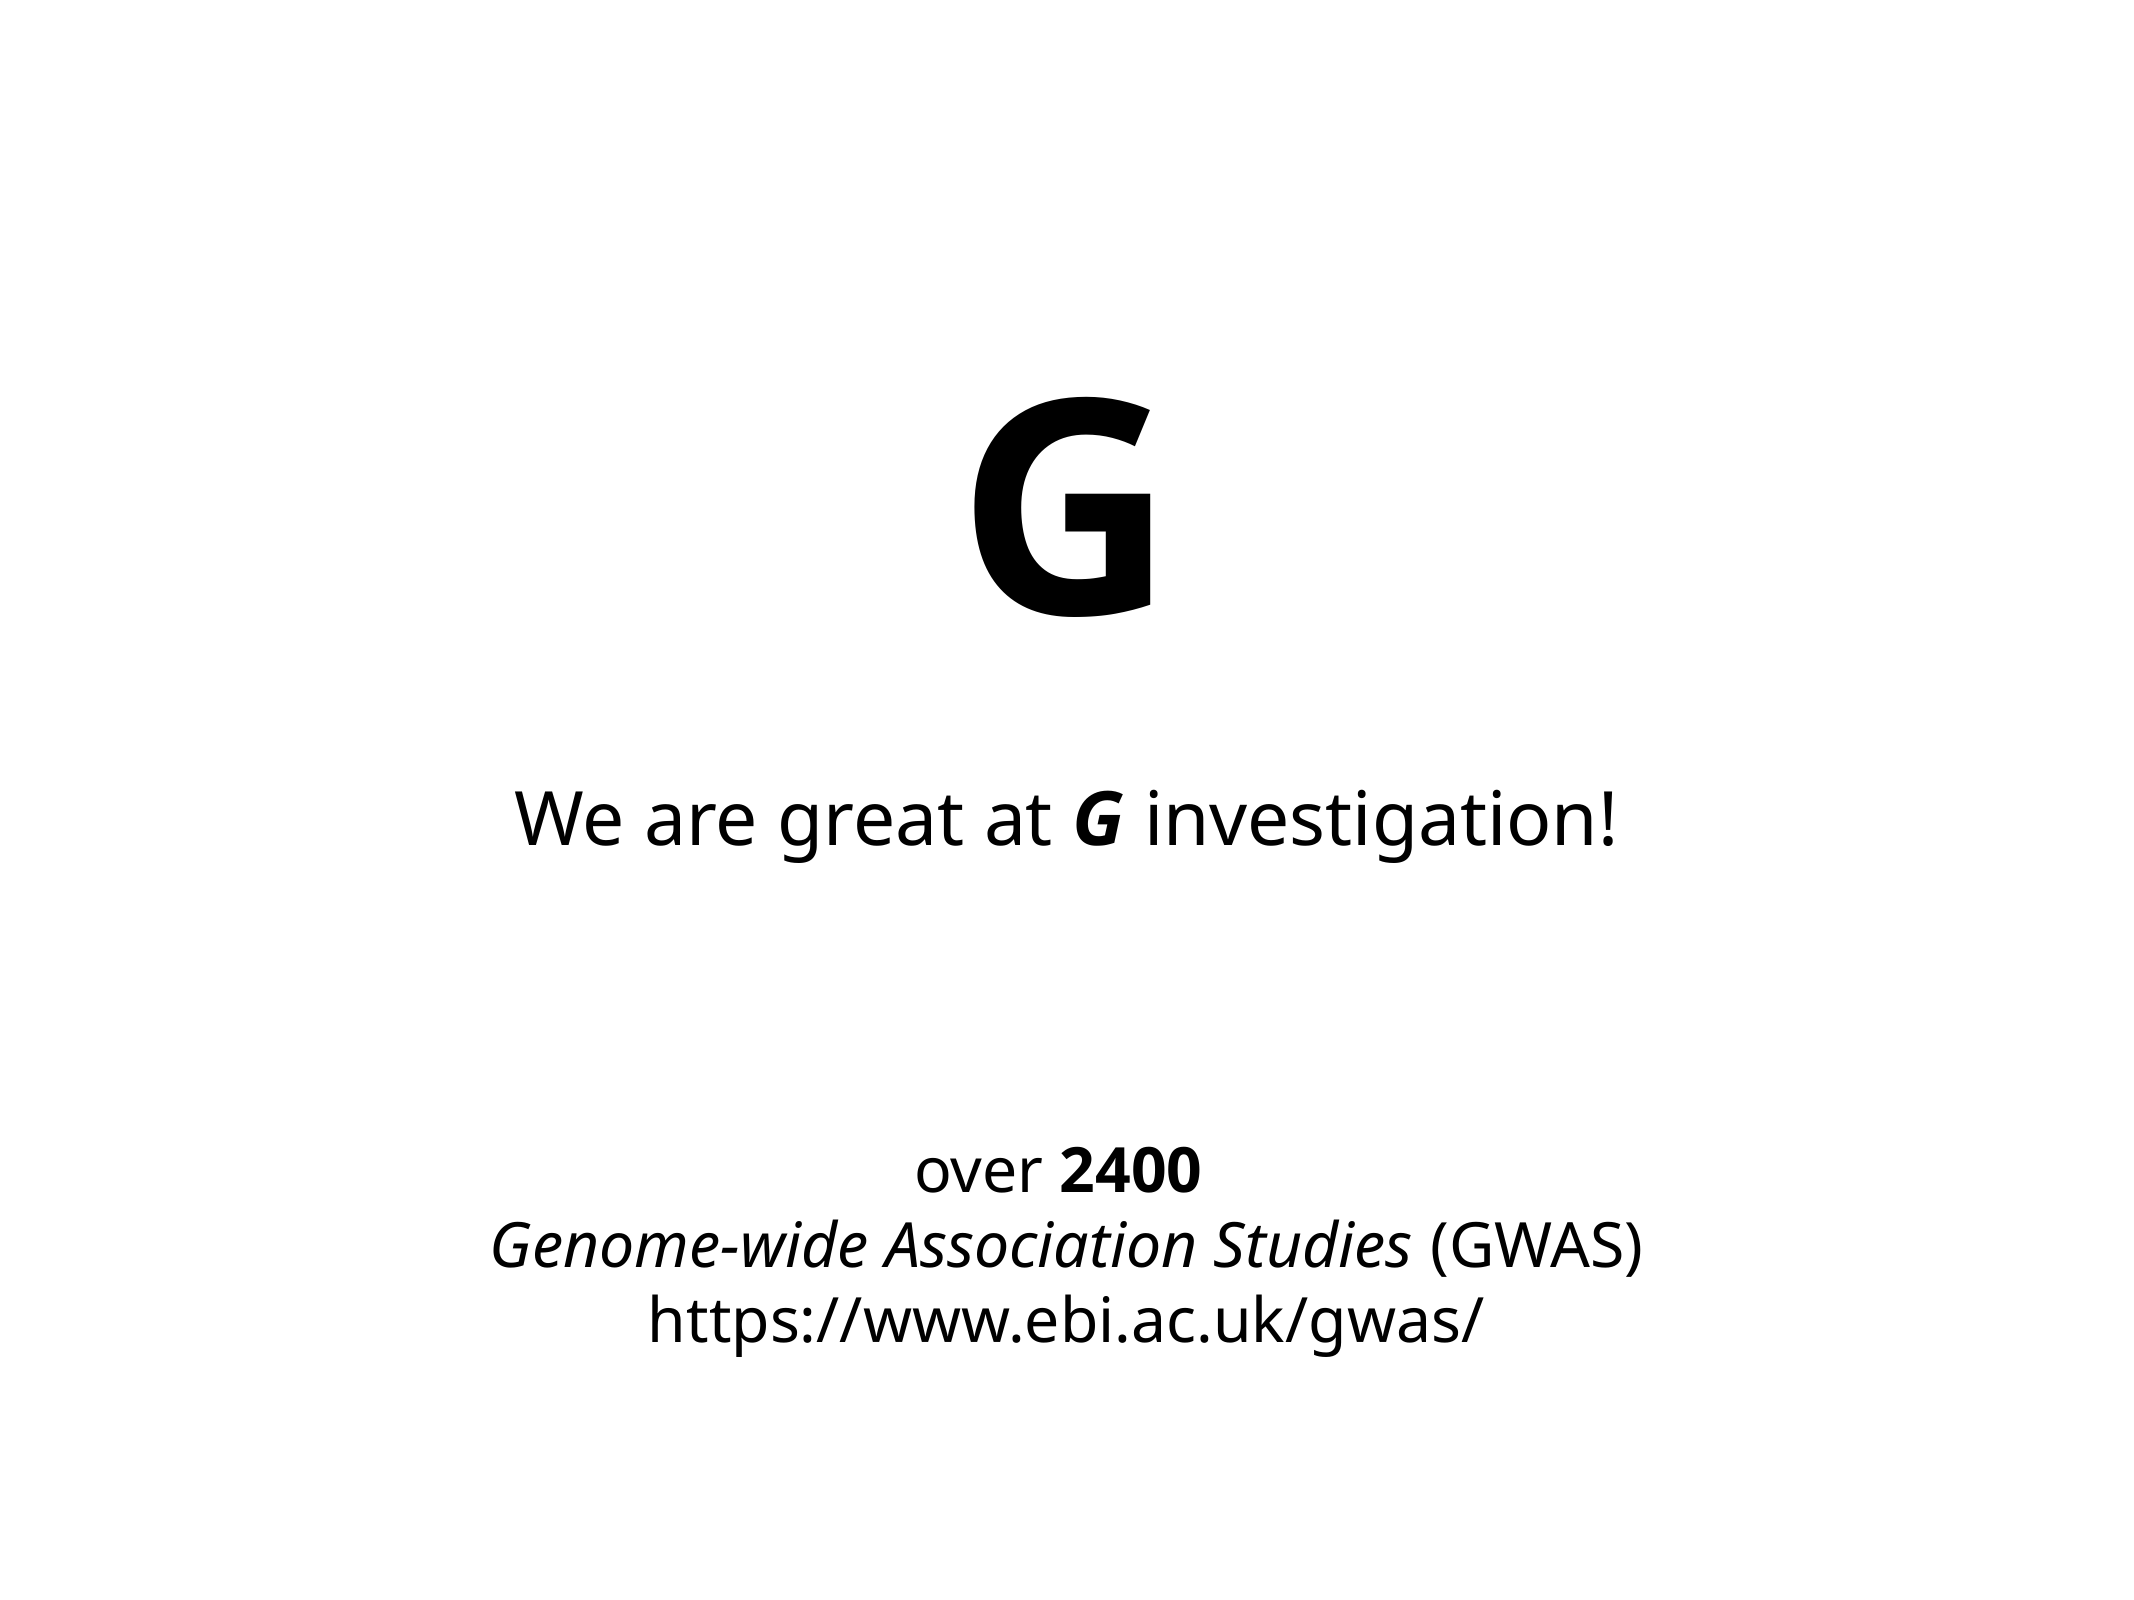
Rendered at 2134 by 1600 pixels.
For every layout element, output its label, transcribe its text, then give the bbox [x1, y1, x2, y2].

text_box G [949, 305, 1184, 683]
text_box We are great at G investigation! [163, 762, 1970, 869]
text_box over 2400 Genome-wide Association Studies (GWAS) https://www.ebi.ac.uk/gwas/ [427, 1121, 1707, 1364]
